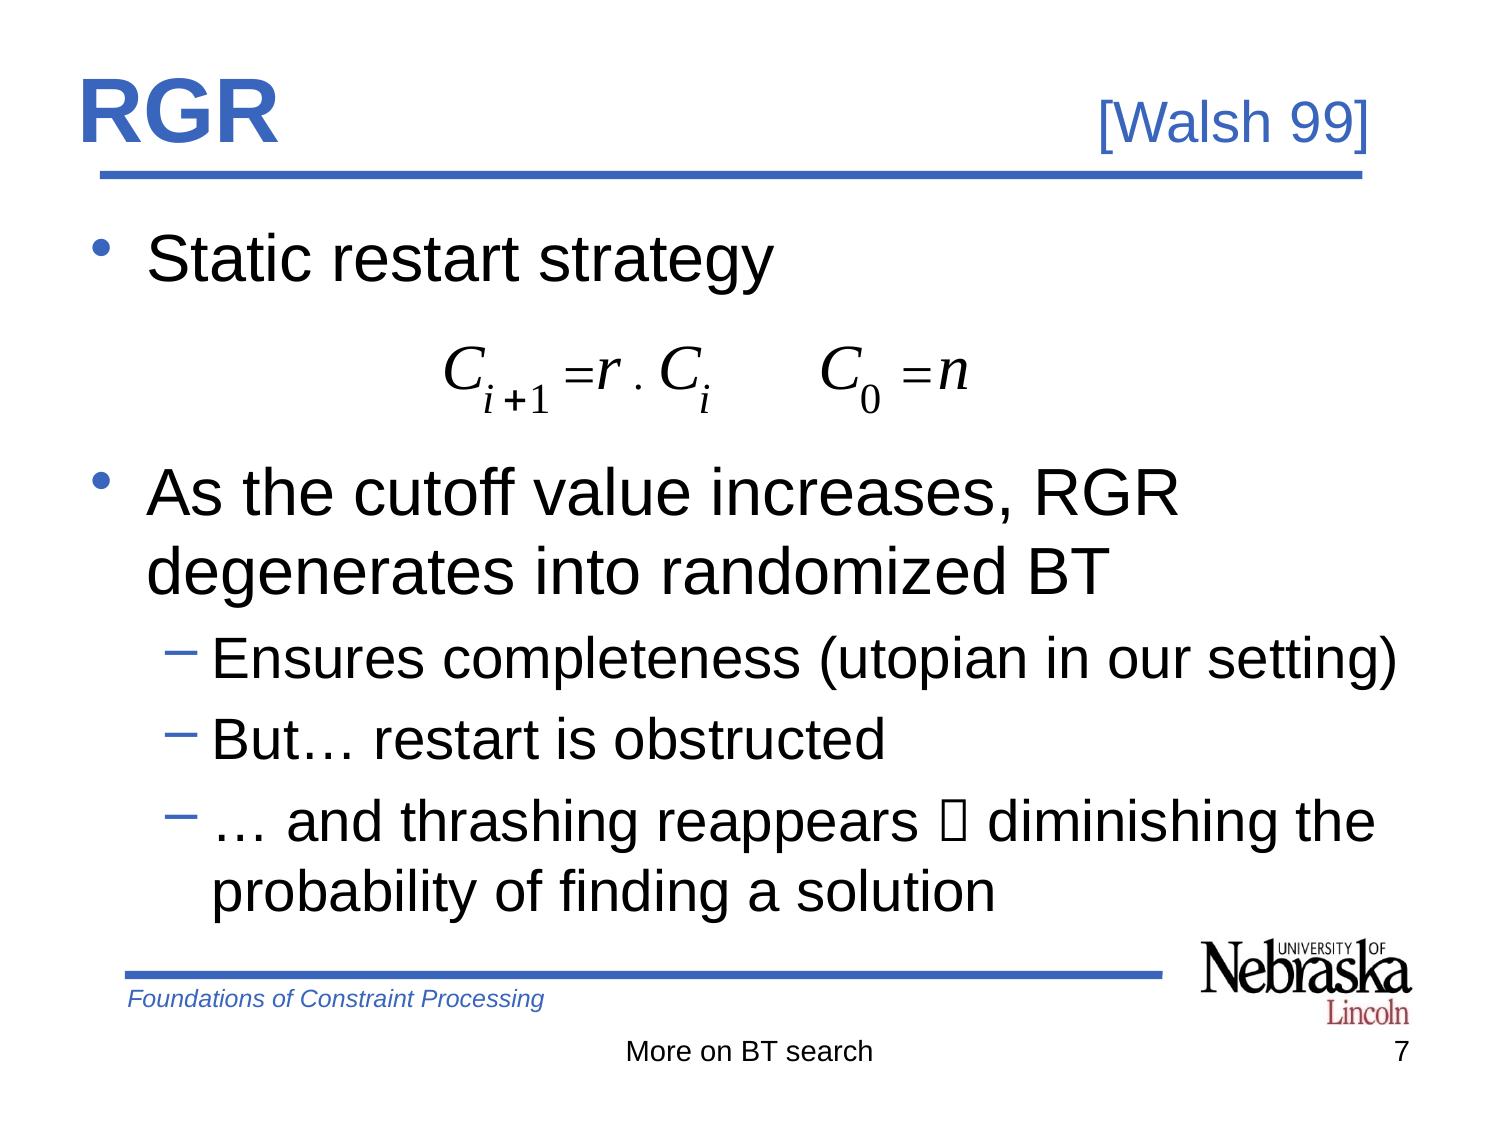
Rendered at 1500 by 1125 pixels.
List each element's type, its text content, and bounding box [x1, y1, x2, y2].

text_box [437, 335, 978, 426]
list Static restart strategy As the cutoff value increases, RGR degenerates into randomized BT Ensures completeness (utopian in our setting) But… restart is obstructed … and thrashing reappears  diminishing the probability of finding a solution [75, 207, 1425, 950]
picture [1200, 950, 1413, 1024]
title RGR [Walsh 99] [62, 50, 1413, 163]
footer More on BT search [512, 1024, 988, 1103]
slide_number 7 [1074, 1024, 1426, 1103]
